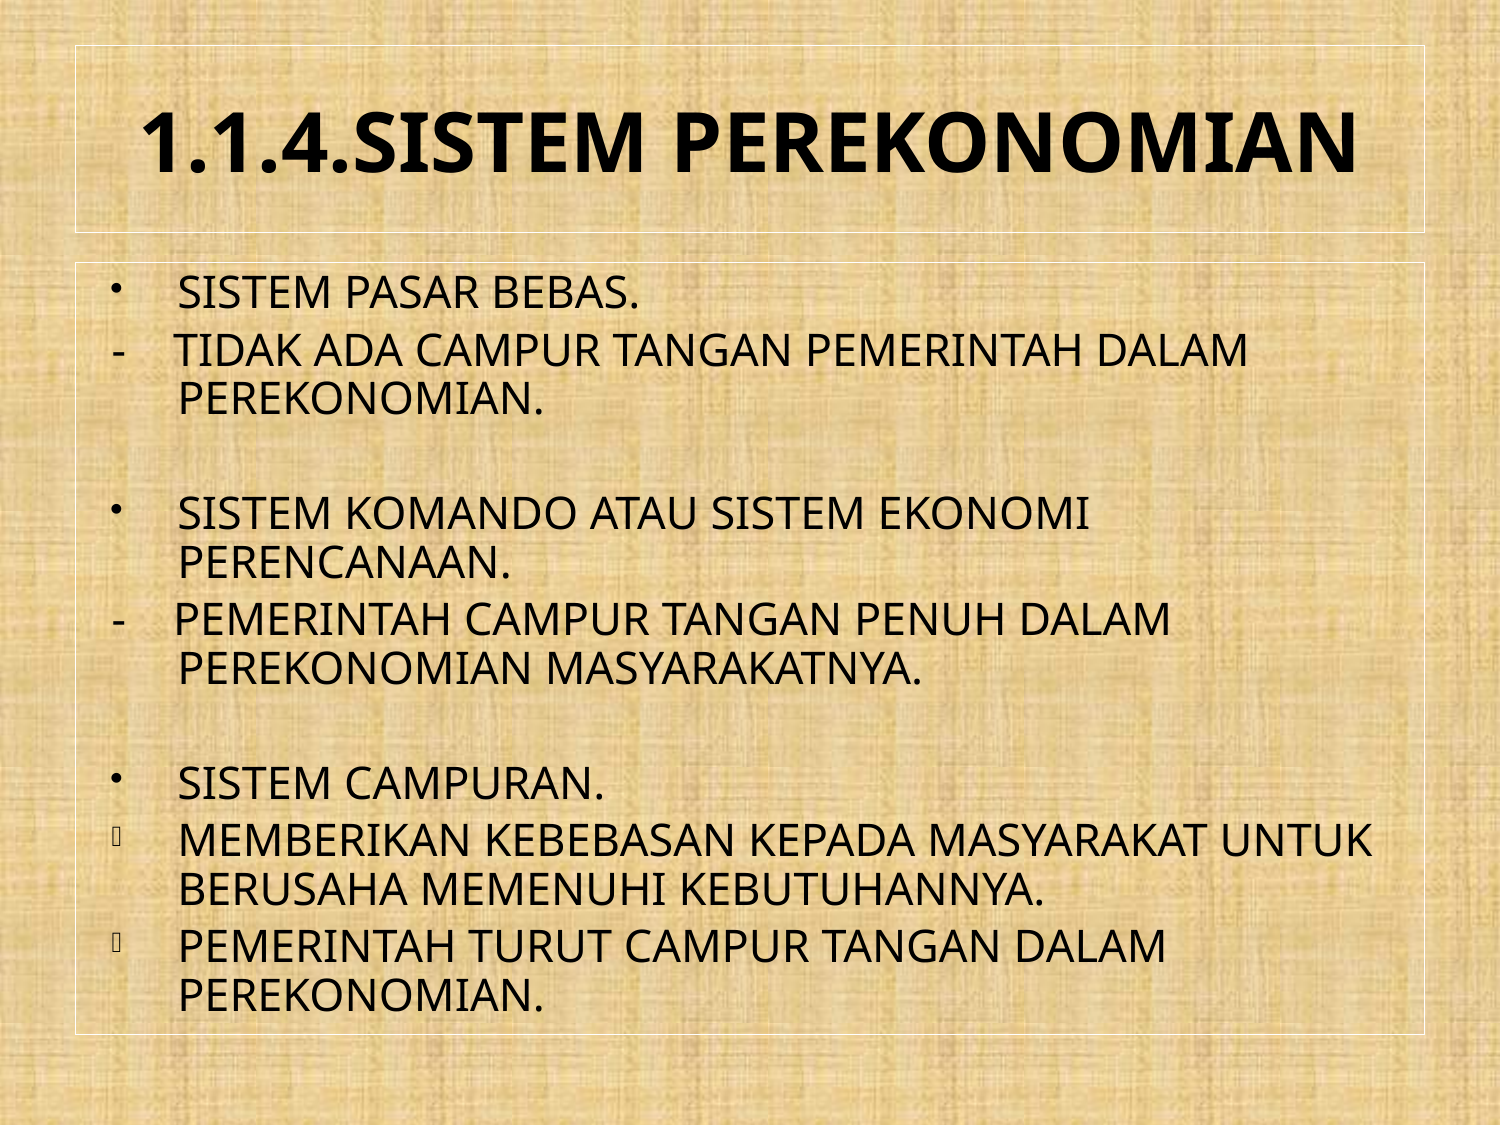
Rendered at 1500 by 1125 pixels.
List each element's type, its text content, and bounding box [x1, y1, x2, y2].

title 1.1.4.SISTEM PEREKONOMIAN [75, 45, 1425, 233]
list SISTEM PASAR BEBAS. - TIDAK ADA CAMPUR TANGAN PEMERINTAH DALAM PEREKONOMIAN. SISTEM KOMANDO ATAU SISTEM EKONOMI PERENCANAAN. - PEMERINTAH CAMPUR TANGAN PENUH DALAM PEREKONOMIAN MASYARAKATNYA. SISTEM CAMPURAN. MEMBERIKAN KEBEBASAN KEPADA MASYARAKAT UNTUK BERUSAHA MEMENUHI KEBUTUHANNYA. PEMERINTAH TURUT CAMPUR TANGAN DALAM PEREKONOMIAN. [75, 262, 1425, 1035]
picture [0, 0, 1500, 1125]
